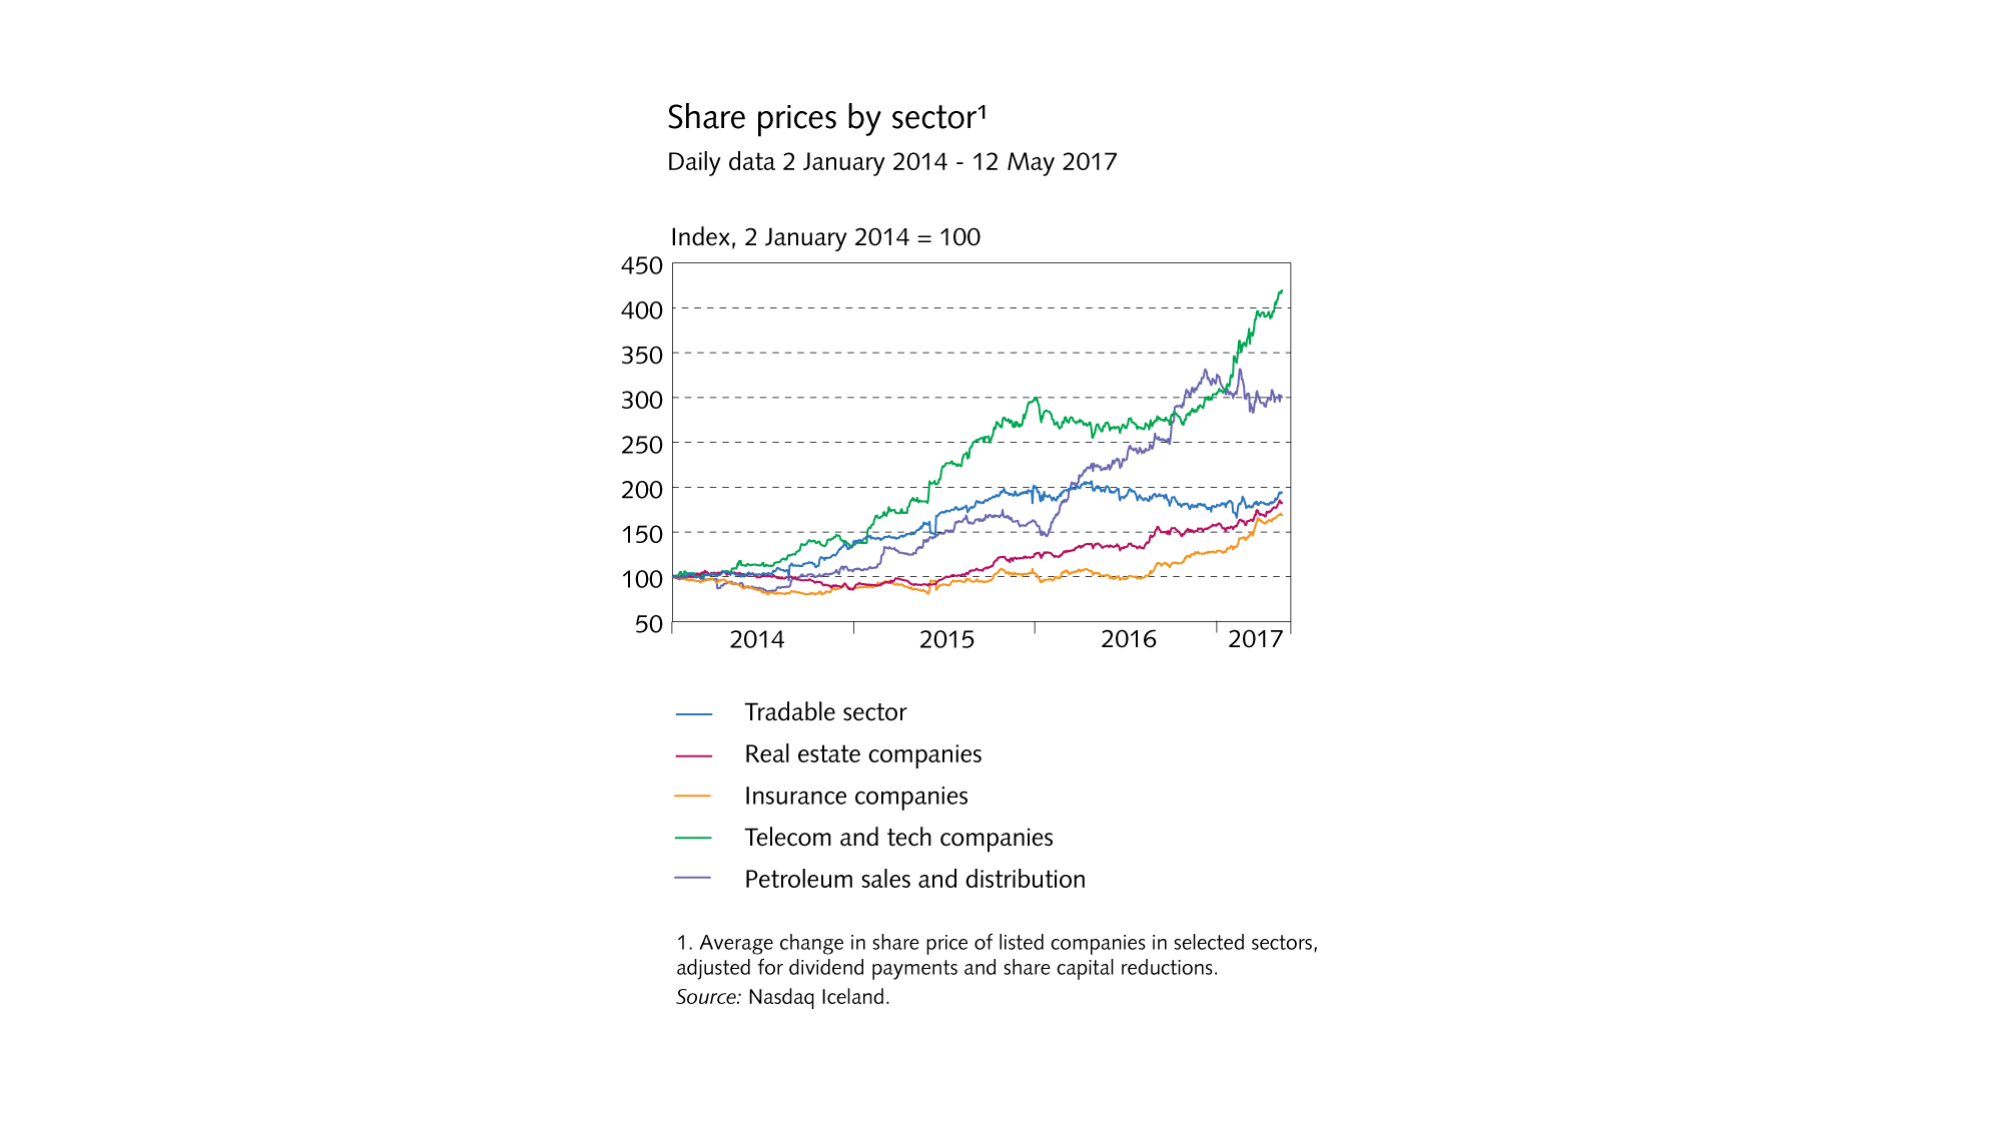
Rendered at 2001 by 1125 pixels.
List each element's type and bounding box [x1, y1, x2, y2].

picture [621, 100, 1325, 1010]
